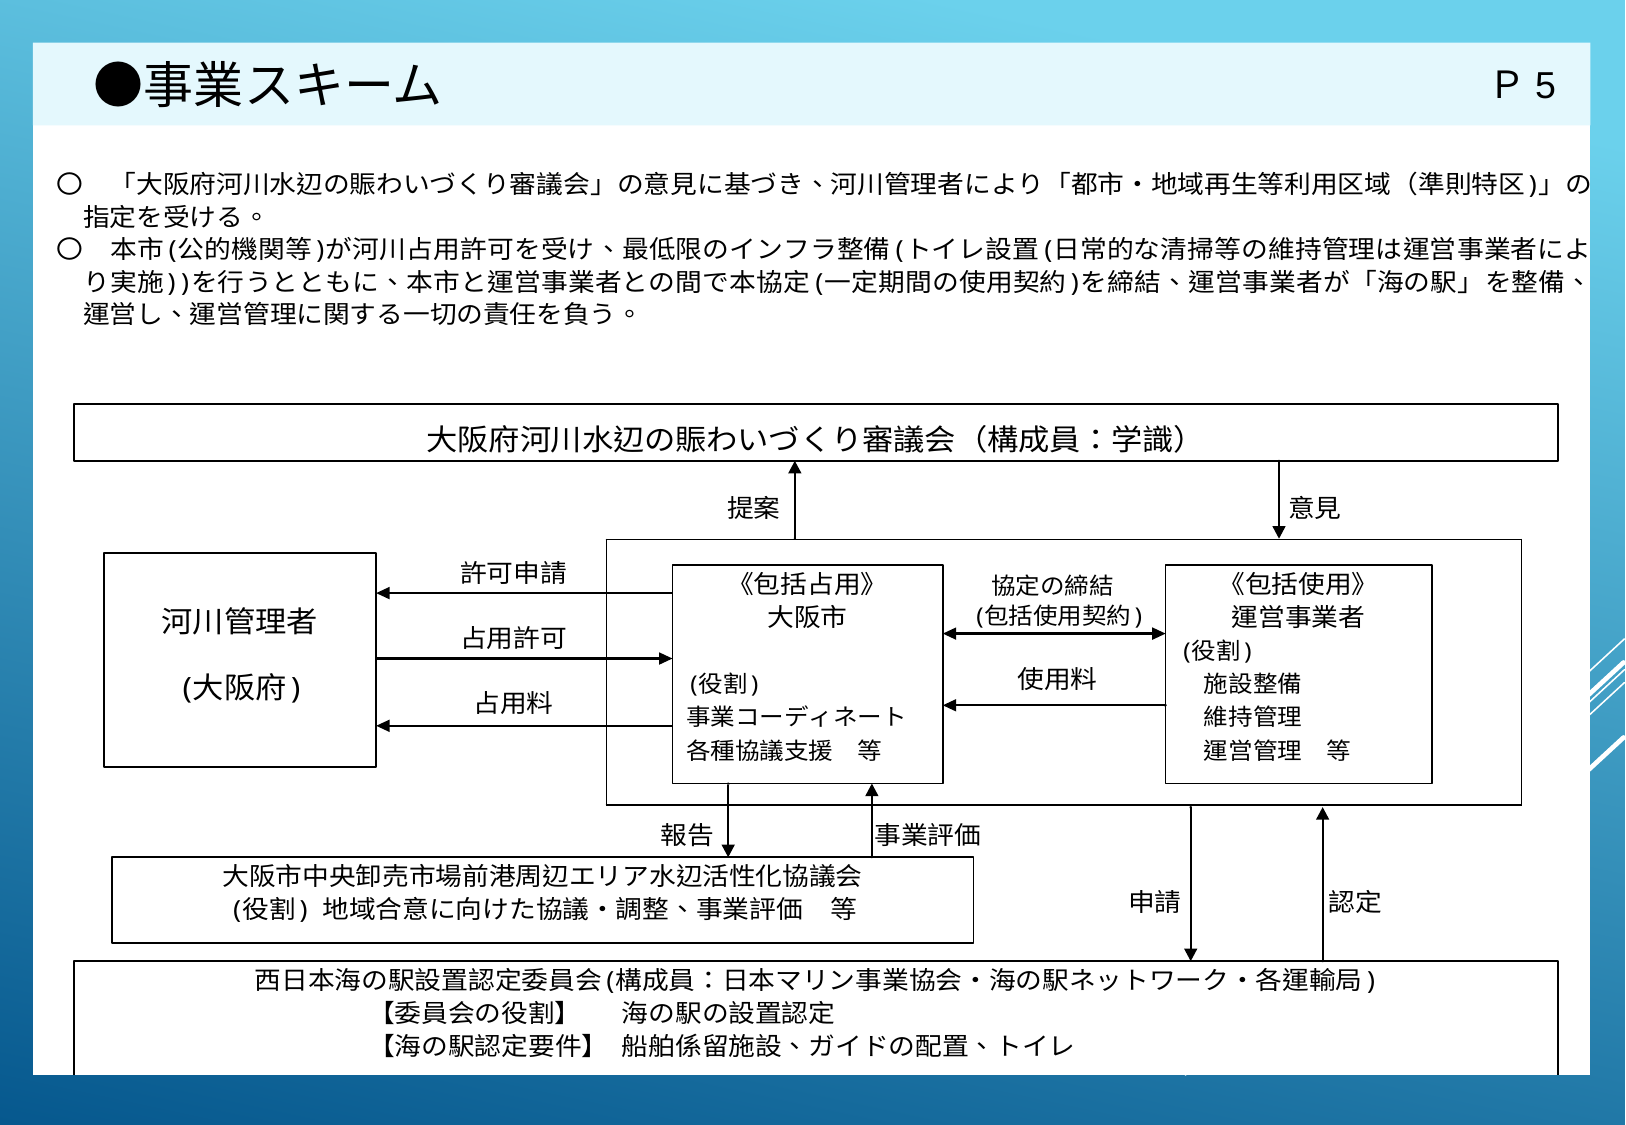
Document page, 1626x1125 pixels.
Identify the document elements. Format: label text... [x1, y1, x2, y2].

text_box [32, 49, 1591, 1075]
text_box ●事業スキーム [32, 42, 1591, 49]
